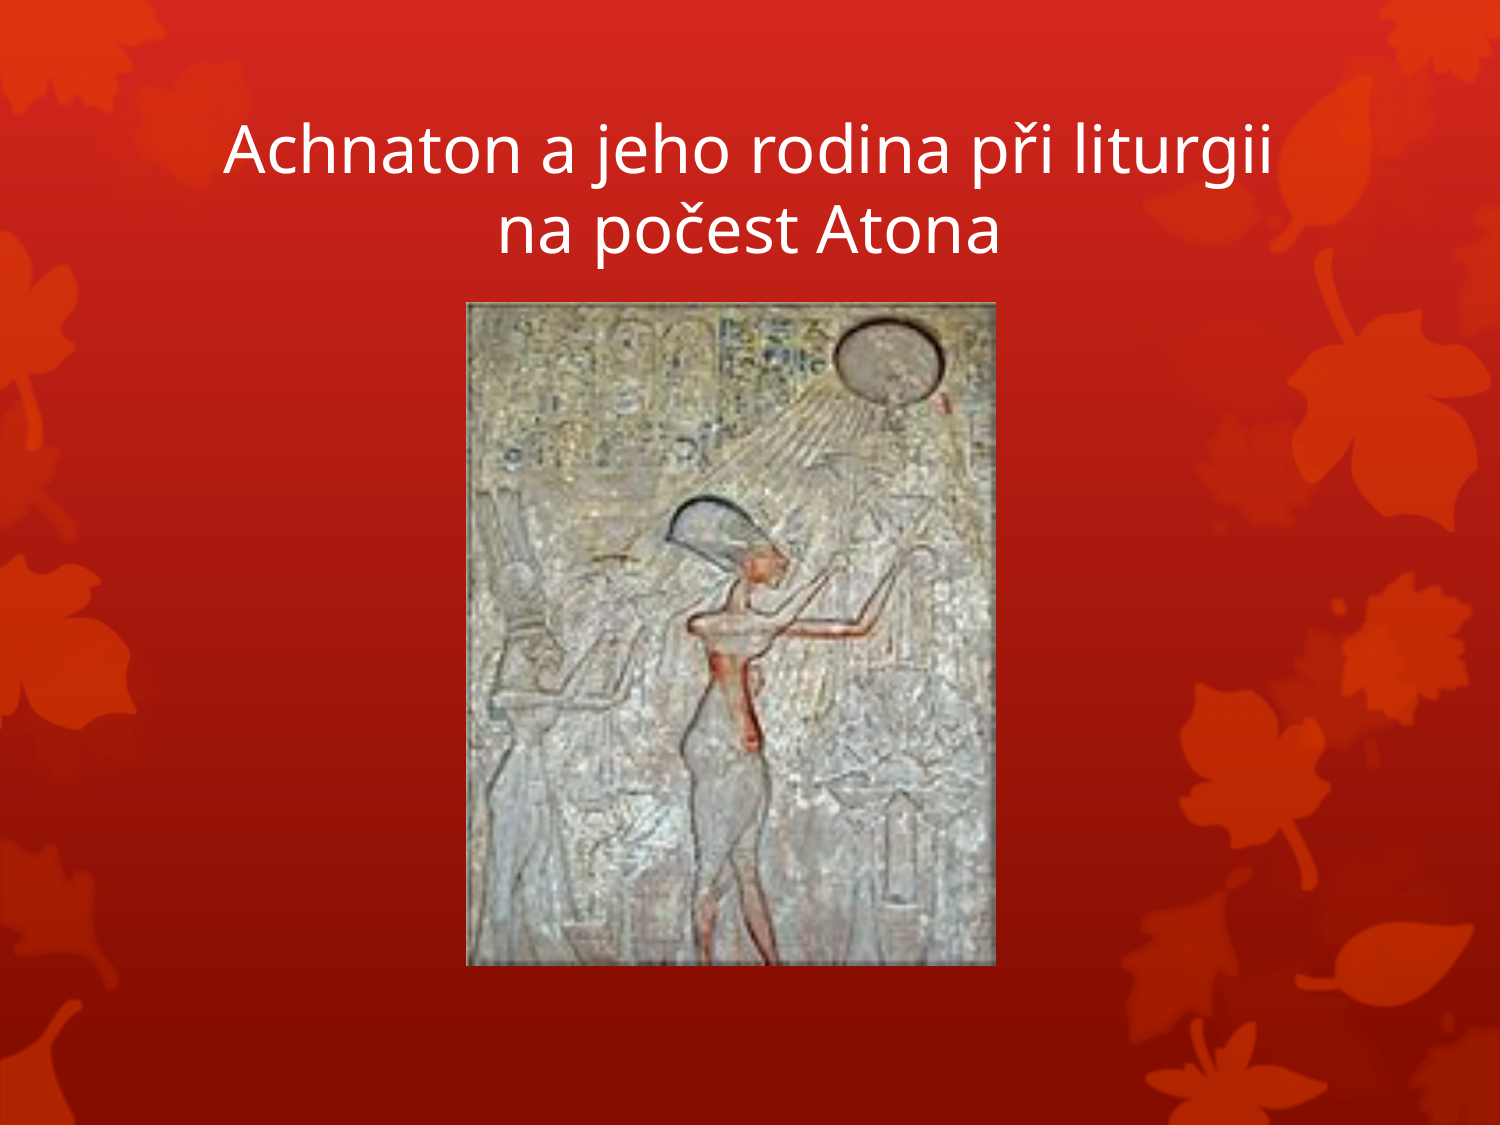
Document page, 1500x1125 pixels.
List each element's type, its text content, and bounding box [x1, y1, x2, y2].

picture [465, 302, 997, 967]
title Achnaton a jeho rodina při liturgii na počest Atona [165, 110, 1335, 263]
